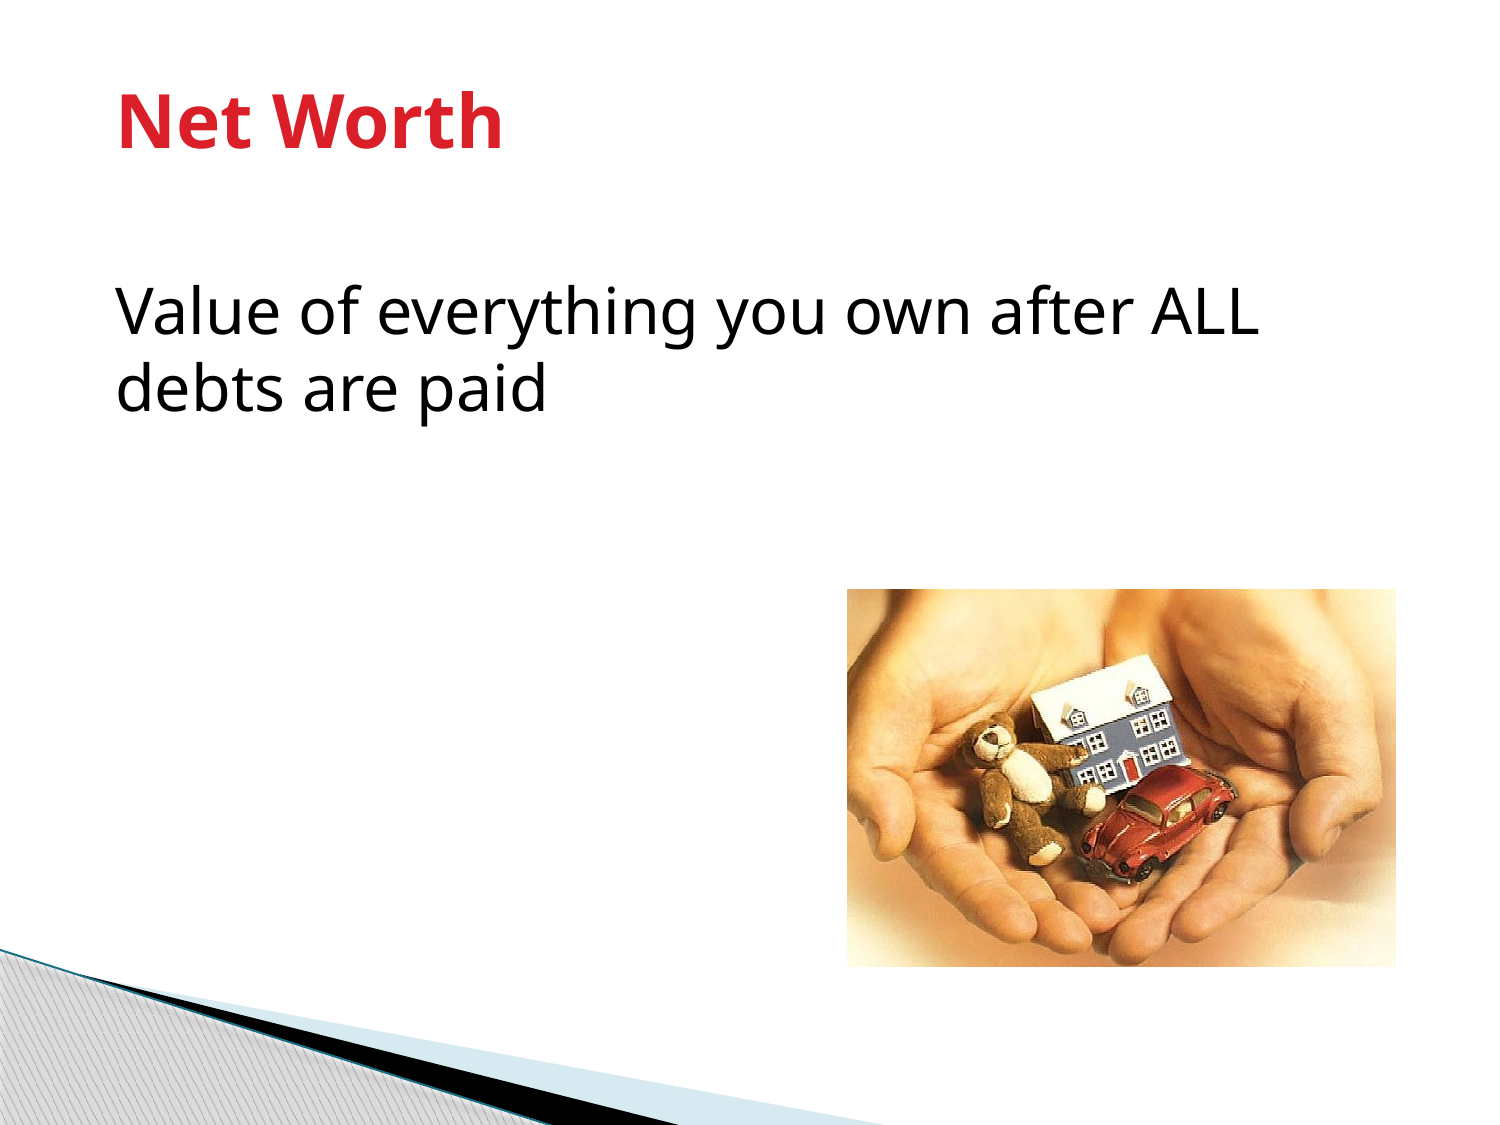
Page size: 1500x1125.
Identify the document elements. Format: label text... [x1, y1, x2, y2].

title Net Worth [100, 37, 1438, 200]
picture [847, 589, 1396, 967]
list Value of everything you own after ALL debts are paid [100, 262, 1396, 1000]
